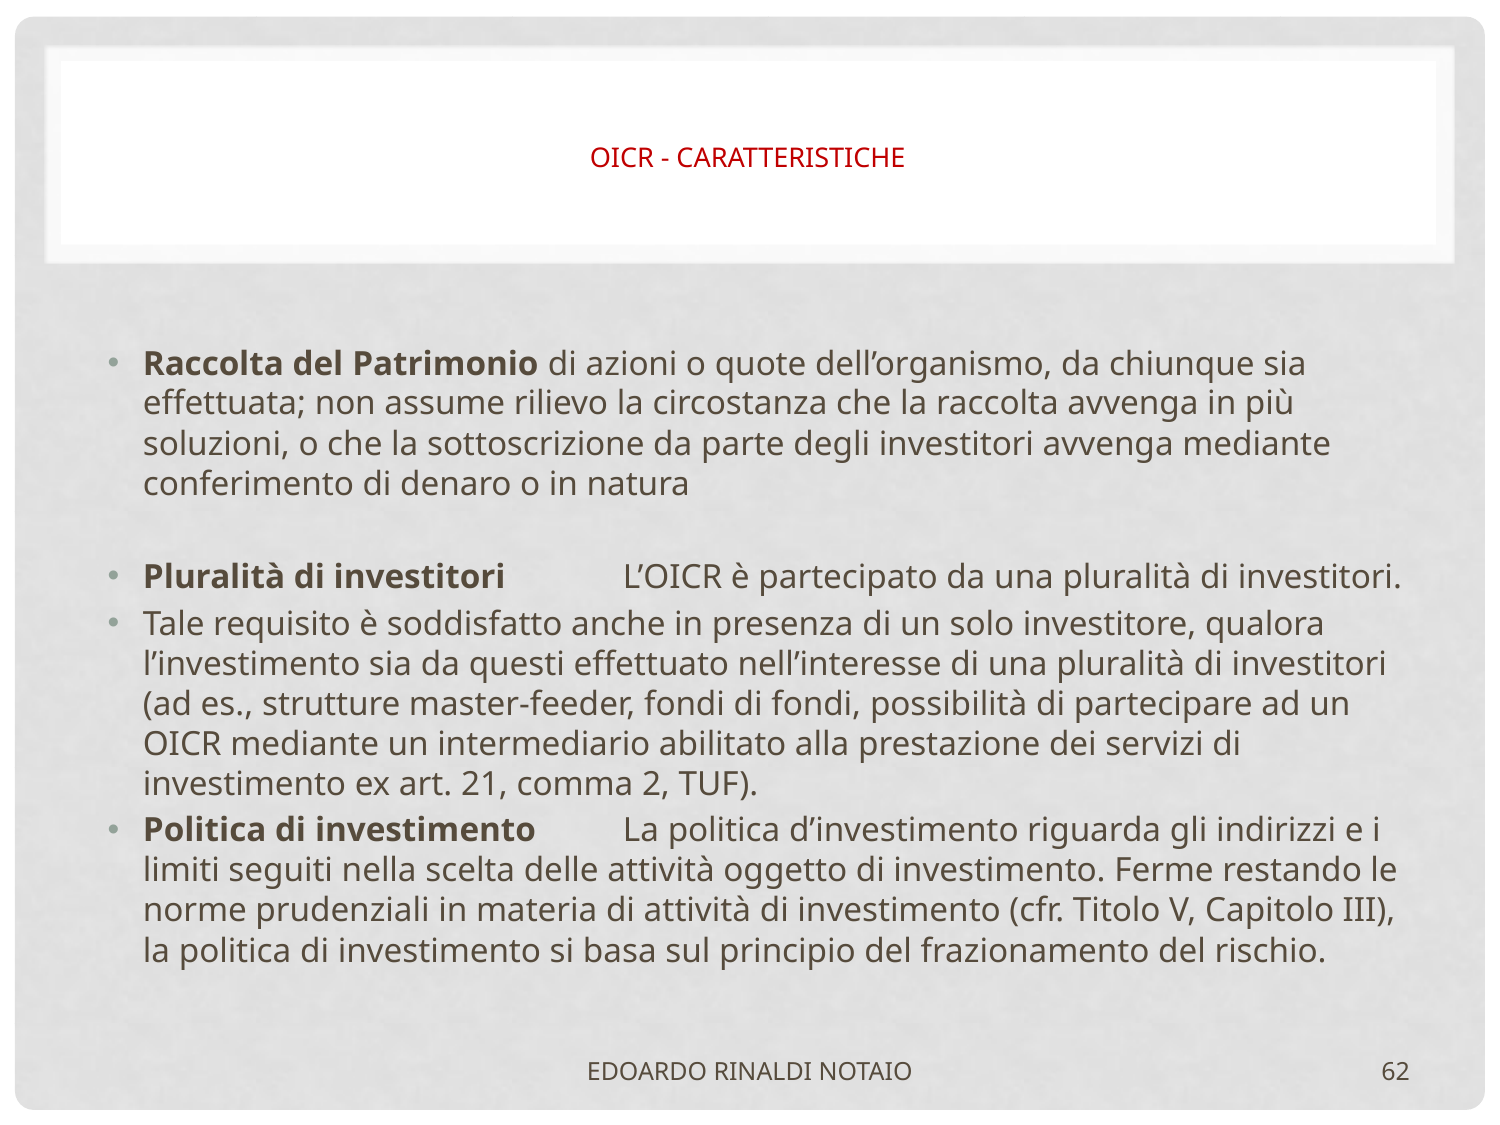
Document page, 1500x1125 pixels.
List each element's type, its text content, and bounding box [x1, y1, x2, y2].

footer EDOARDO RINALDI NOTAIO [512, 1042, 988, 1103]
list Raccolta del Patrimonio di azioni o quote dell’organismo, da chiunque sia effettuata; non assume rilievo la circostanza che la raccolta avvenga in più soluzioni, o che la sottoscrizione da parte degli investitori avvenga mediante conferimento di denaro o in natura Pluralità di investitori L’OICR è partecipato da una pluralità di investitori. Tale requisito è soddisfatto anche in presenza di un solo investitore, qualora l’investimento sia da questi effettuato nell’interesse di una pluralità di investitori (ad es., strutture master-feeder, fondi di fondi, possibilità di partecipare ad un OICR mediante un intermediario abilitato alla prestazione dei servizi di investimento ex art. 21, comma 2, TUF). Politica di investimento La politica d’investimento riguarda gli indirizzi e i limiti seguiti nella scelta delle attività oggetto di investimento. Ferme restando le norme prudenziali in materia di attività di investimento (cfr. Titolo V, Capitolo III), la politica di investimento si basa sul principio del frazionamento del rischio. [75, 287, 1425, 1005]
title OICR - CARATTERISTICHE [69, 66, 1425, 238]
slide_number 62 [1074, 1042, 1425, 1103]
